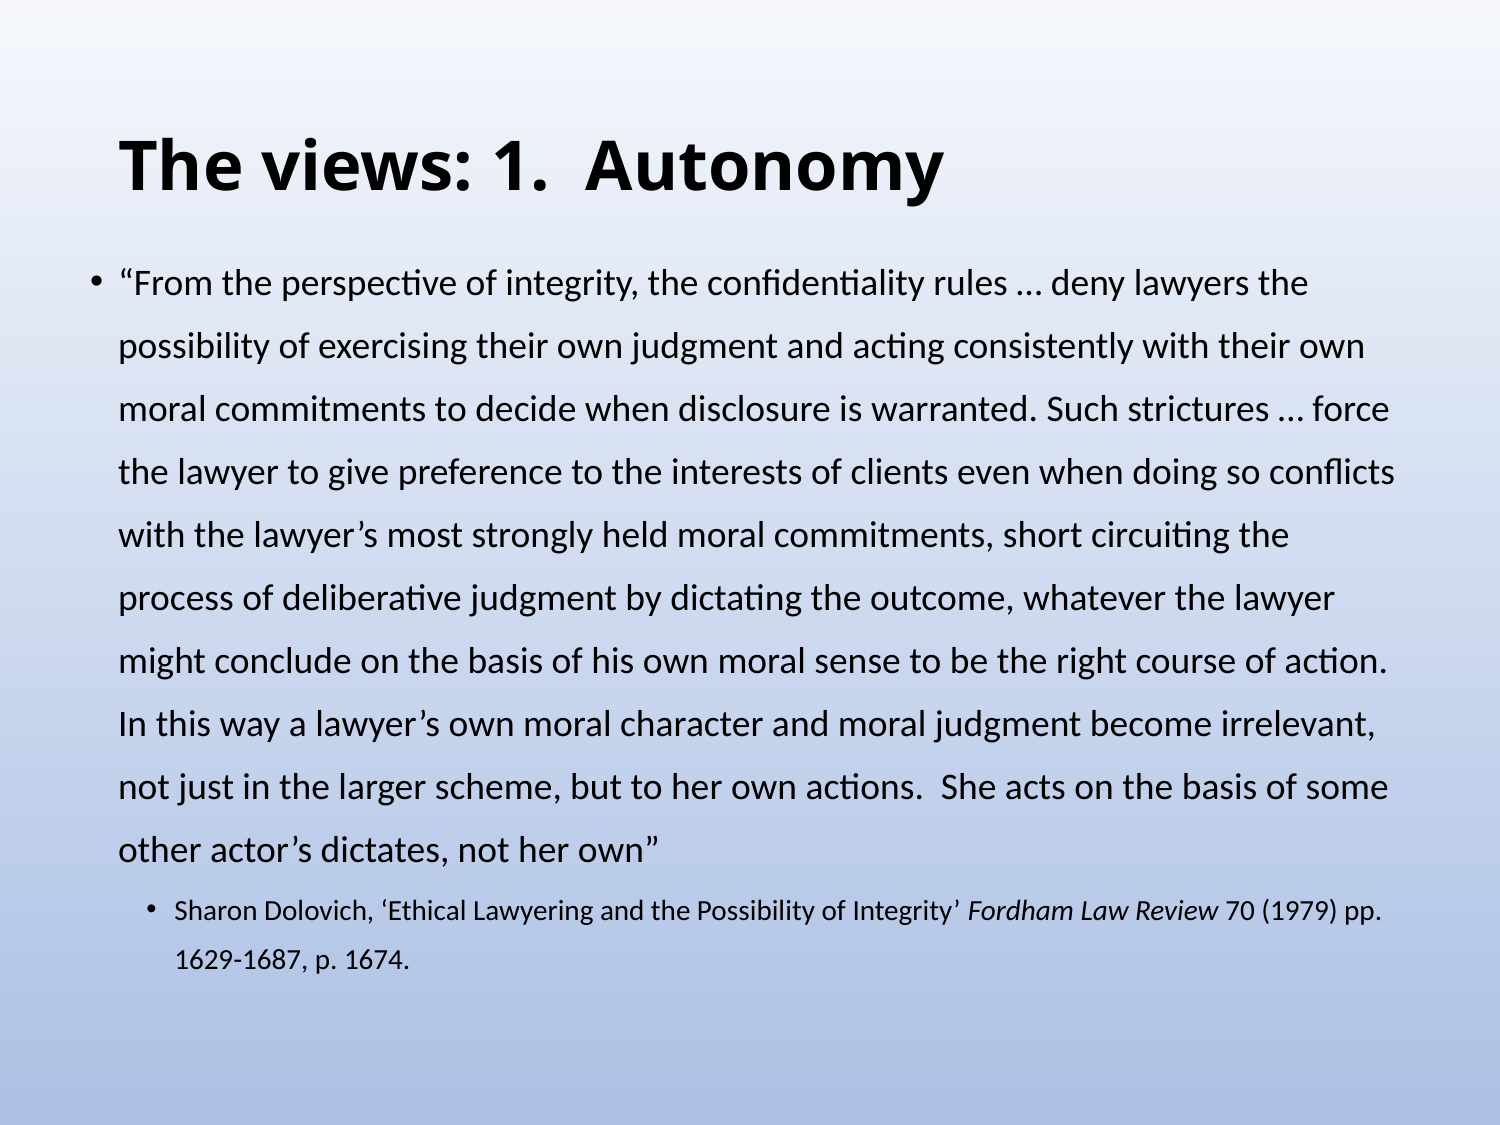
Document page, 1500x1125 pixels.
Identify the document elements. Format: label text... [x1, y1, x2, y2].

list “From the perspective of integrity, the confidentiality rules … deny lawyers the possibility of exercising their own judgment and acting consistently with their own moral commitments to decide when disclosure is warranted. Such strictures … force the lawyer to give preference to the interests of clients even when doing so conflicts with the lawyer’s most strongly held moral commitments, short circuiting the process of deliberative judgment by dictating the outcome, whatever the lawyer might conclude on the basis of his own moral sense to be the right course of action. In this way a lawyer’s own moral character and moral judgment become irrelevant, not just in the larger scheme, but to her own actions. She acts on the basis of some other actor’s dictates, not her own” Sharon Dolovich, ‘Ethical Lawyering and the Possibility of Integrity’ Fordham Law Review 70 (1979) pp. 1629-1687, p. 1674. [75, 232, 1425, 1046]
title The views: 1. Autonomy [103, 59, 1397, 232]
